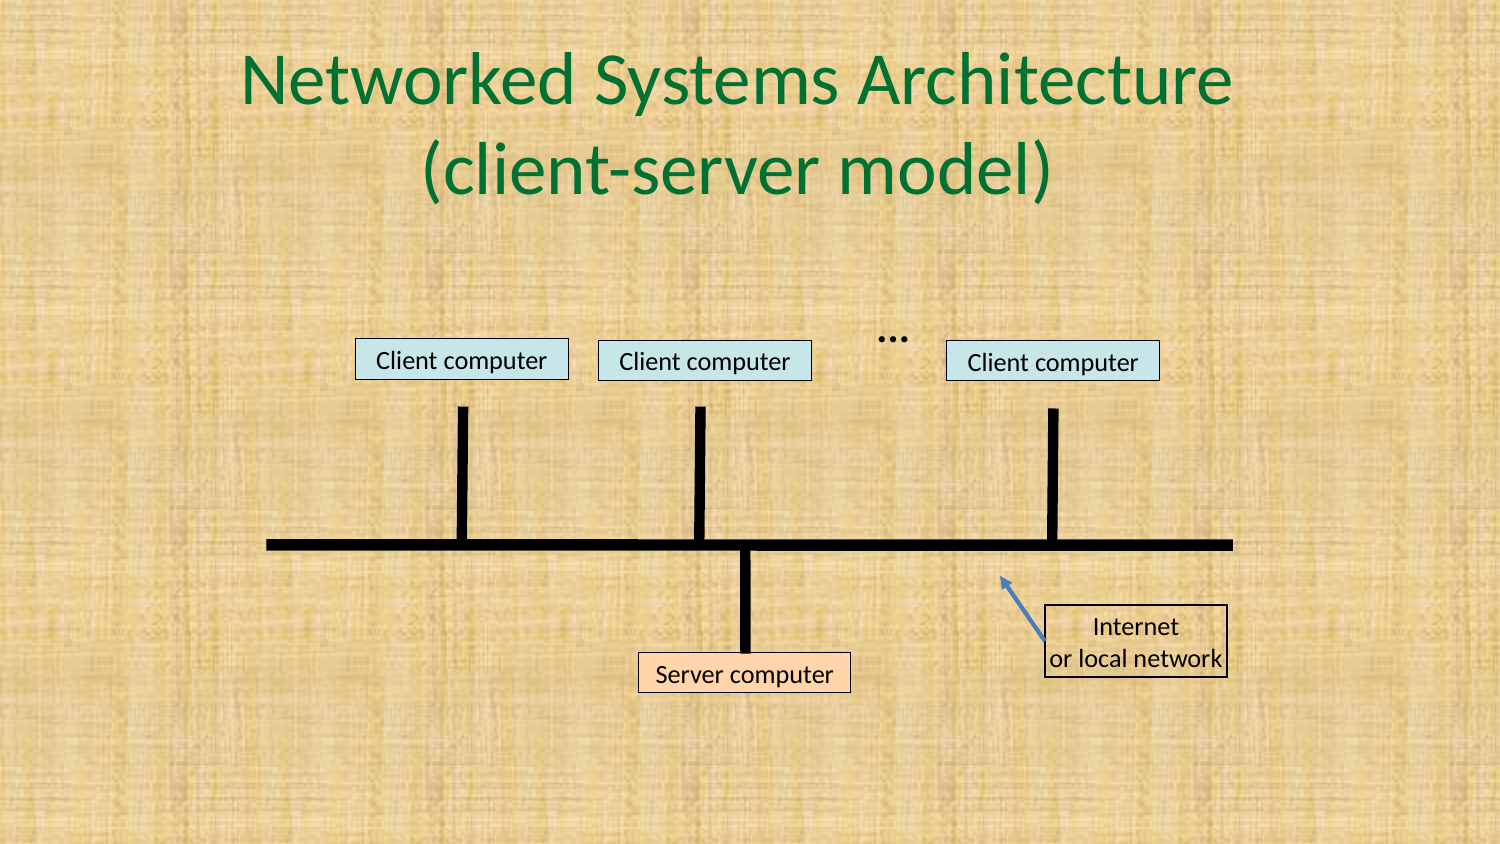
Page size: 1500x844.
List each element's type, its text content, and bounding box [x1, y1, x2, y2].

picture [0, 0, 1500, 844]
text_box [266, 296, 1234, 717]
title Networked Systems Architecture (client-server model) [148, 41, 1327, 197]
